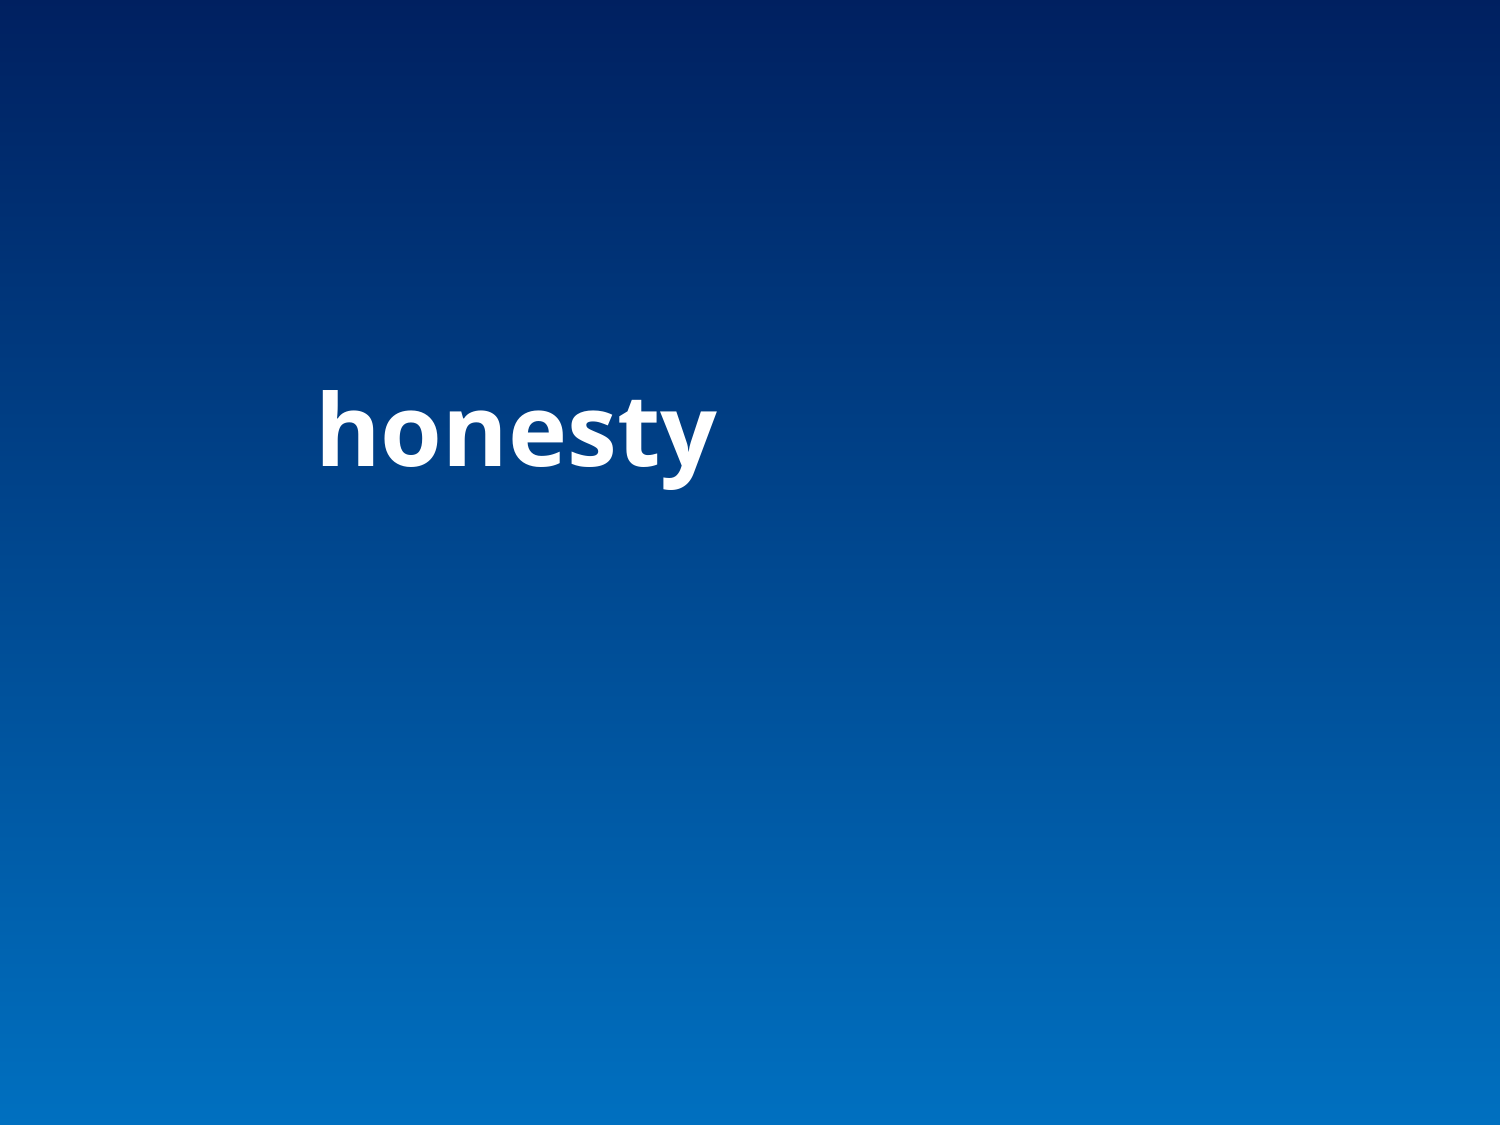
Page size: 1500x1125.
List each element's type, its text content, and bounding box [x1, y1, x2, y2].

text_box honesty [0, 5, 1195, 848]
